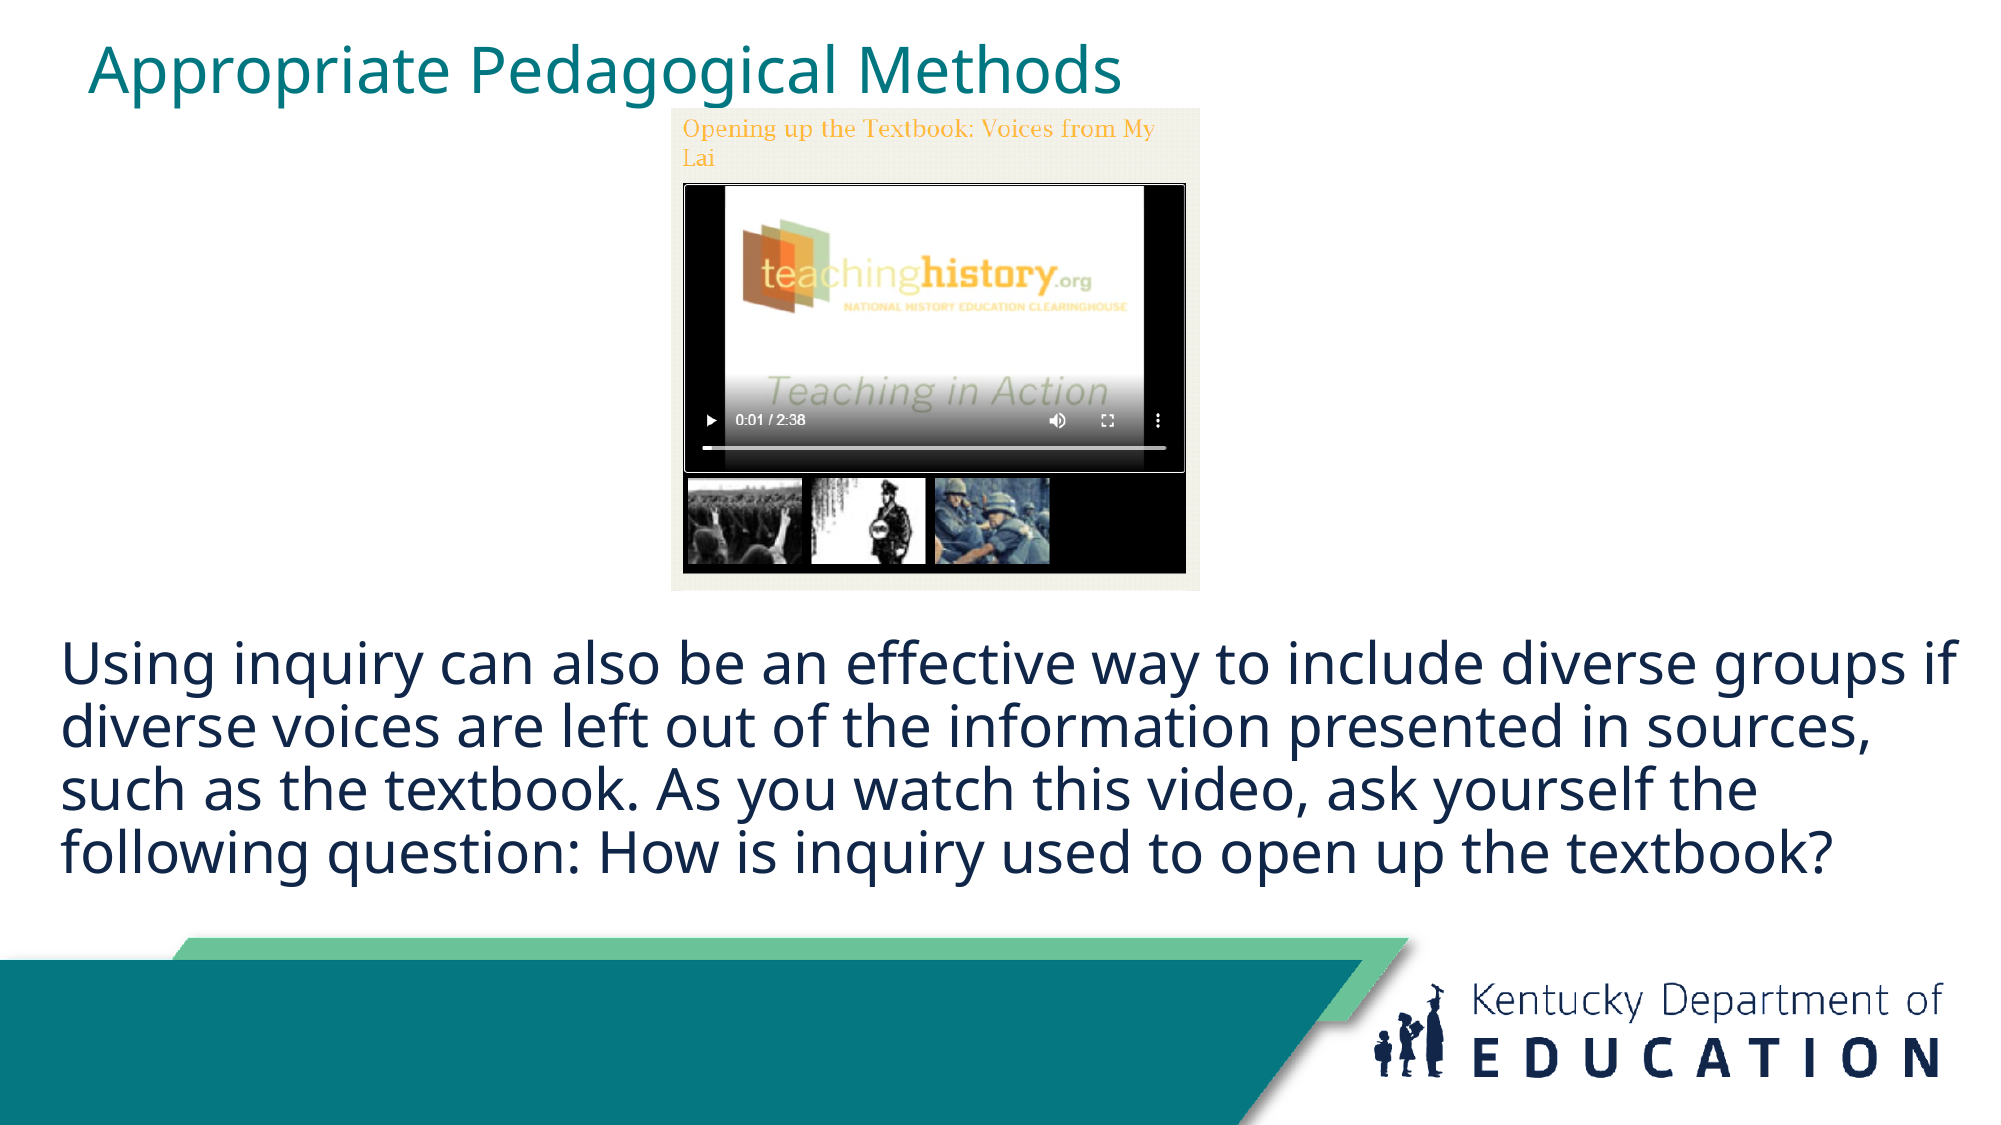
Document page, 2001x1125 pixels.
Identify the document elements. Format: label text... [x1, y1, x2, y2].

title Appropriate Pedagogical Methods [73, 0, 1798, 182]
picture [0, 0, 2001, 1125]
list Using inquiry can also be an effective way to include diverse groups if diverse voices are left out of the information presented in sources, such as the textbook. As you watch this video, ask yourself the following question: How is inquiry used to open up the textbook? [45, 626, 1997, 845]
